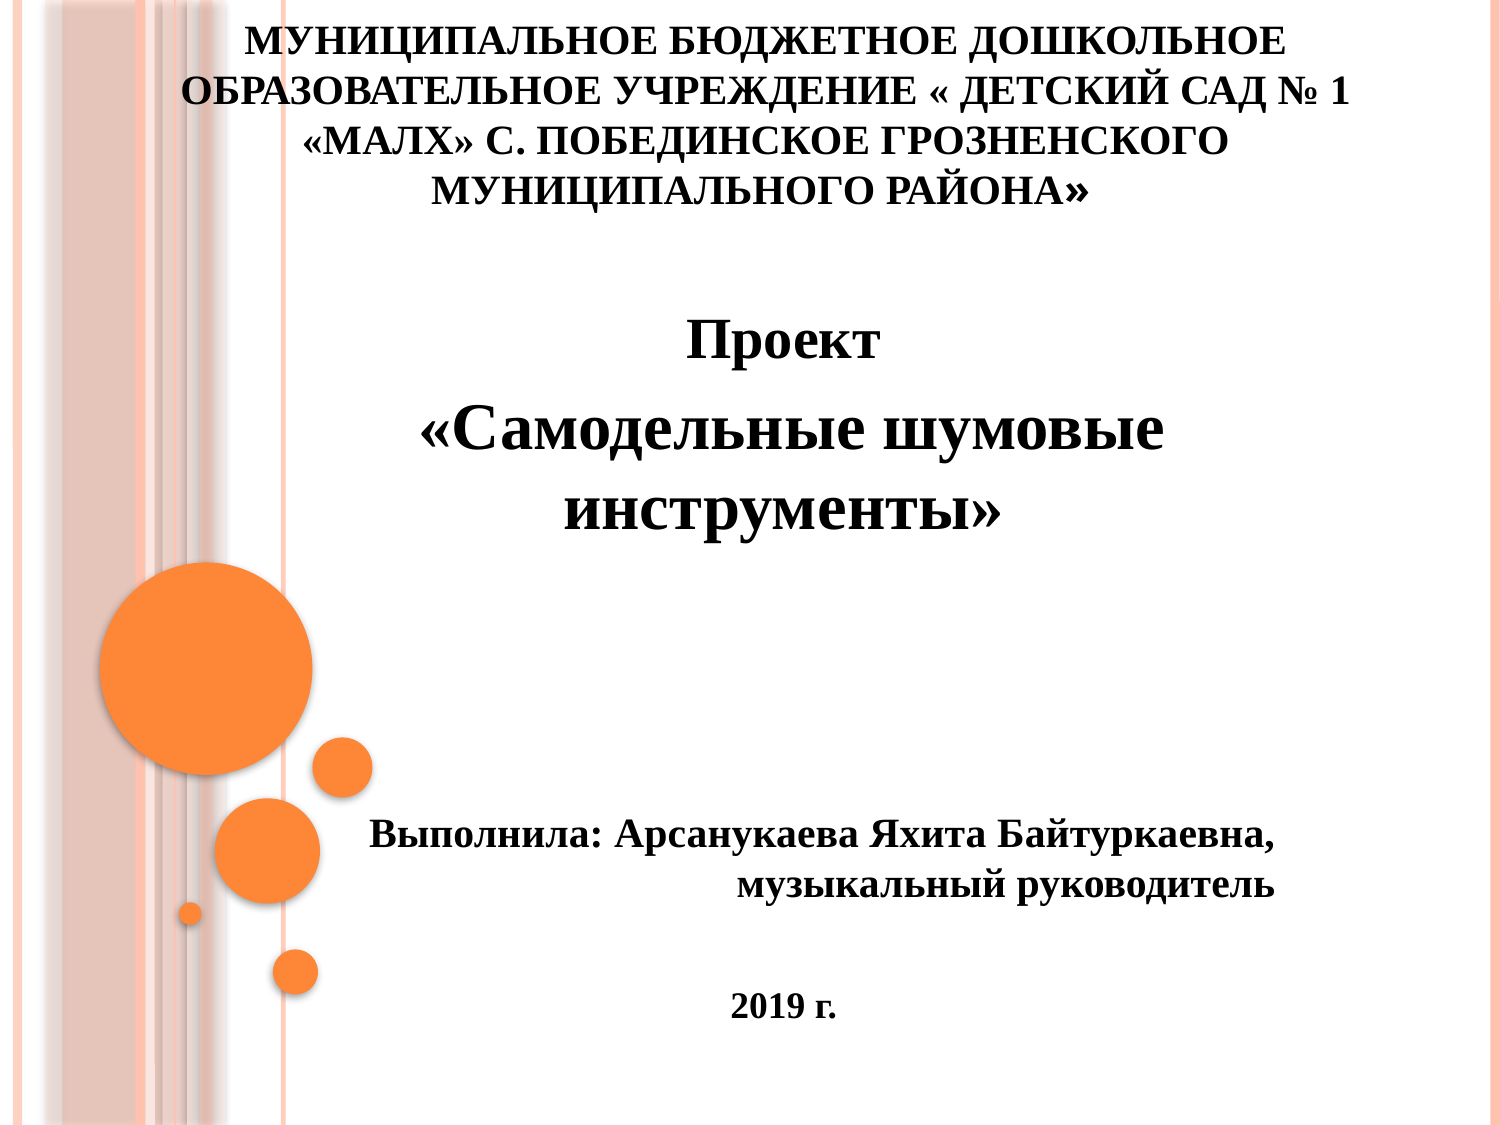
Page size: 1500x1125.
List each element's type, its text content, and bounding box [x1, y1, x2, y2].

title Муниципальное бюджетное дошкольное образовательное учреждение « Детский сад № 1 «Малх» с. Побединское Грозненского муниципального района» [100, 78, 1402, 220]
subtitle Проект «Самодельные шумовые инструменты» Выполнила: Арсанукаева Яхита Байтуркаевна, музыкальный руководитель 2019 г. [277, 292, 1290, 623]
